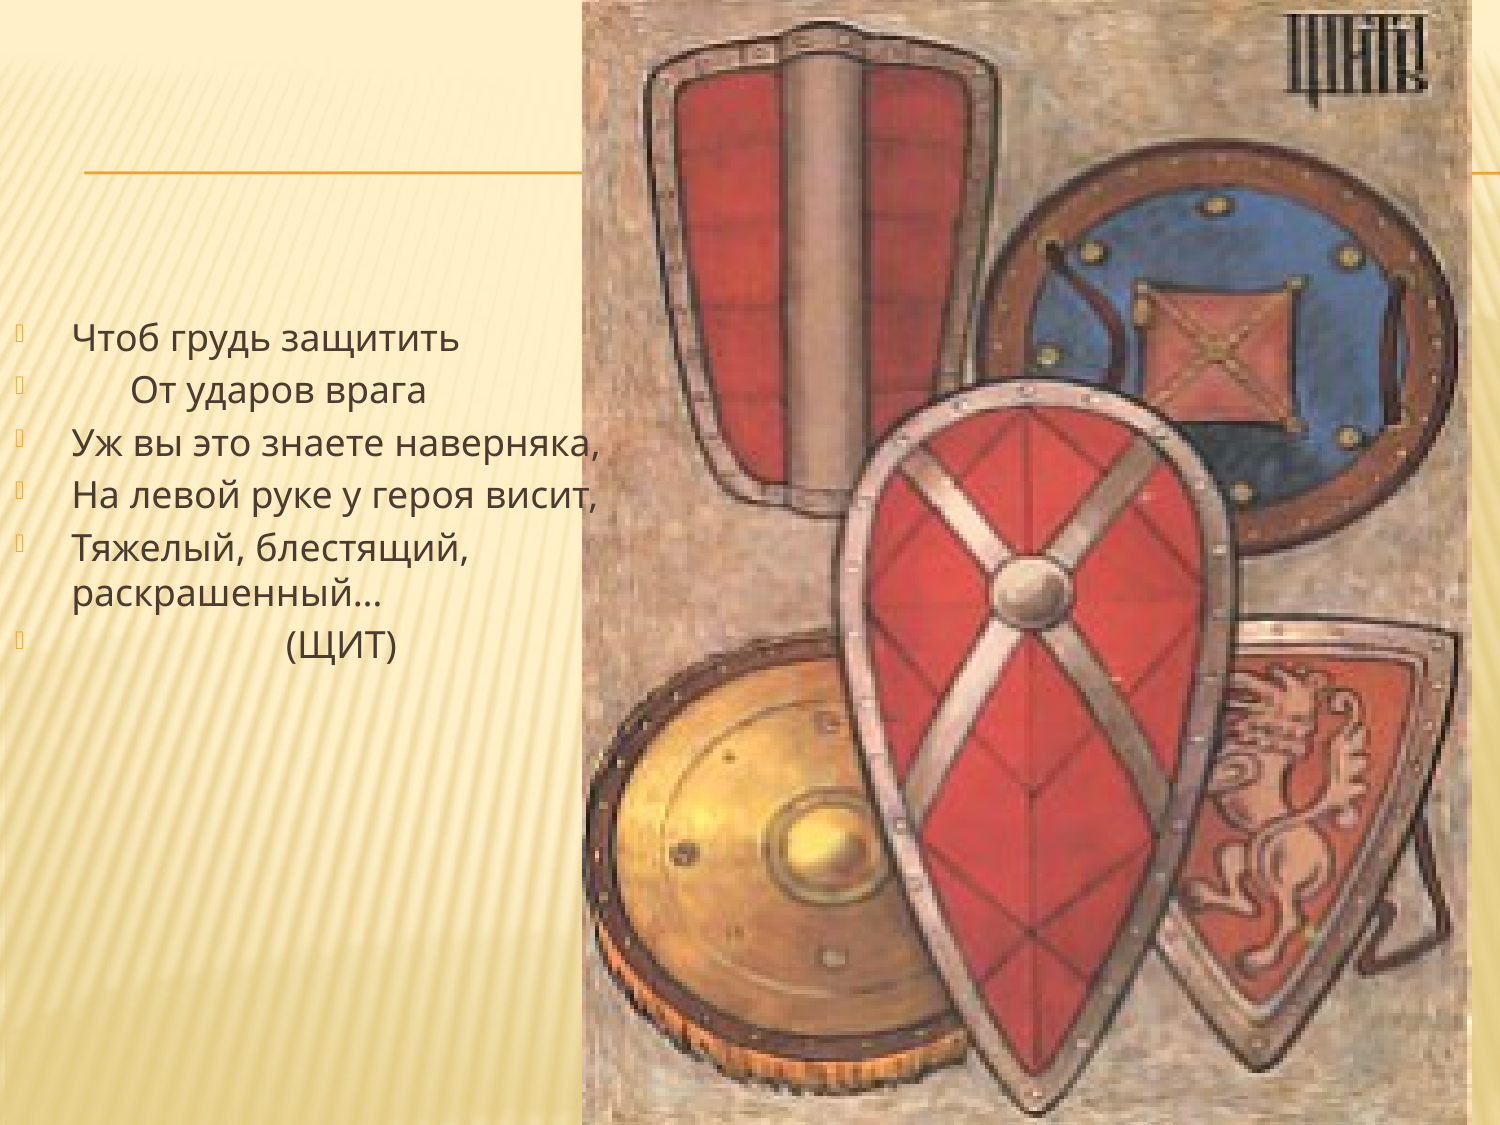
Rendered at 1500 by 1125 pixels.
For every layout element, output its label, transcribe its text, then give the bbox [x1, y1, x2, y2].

list Чтоб грудь защитить От ударов врага Уж вы это знаете наверняка, На левой руке у героя висит, Тяжелый, блестящий, раскрашенный… (ЩИТ) [0, 305, 571, 641]
picture [581, 0, 1472, 1125]
